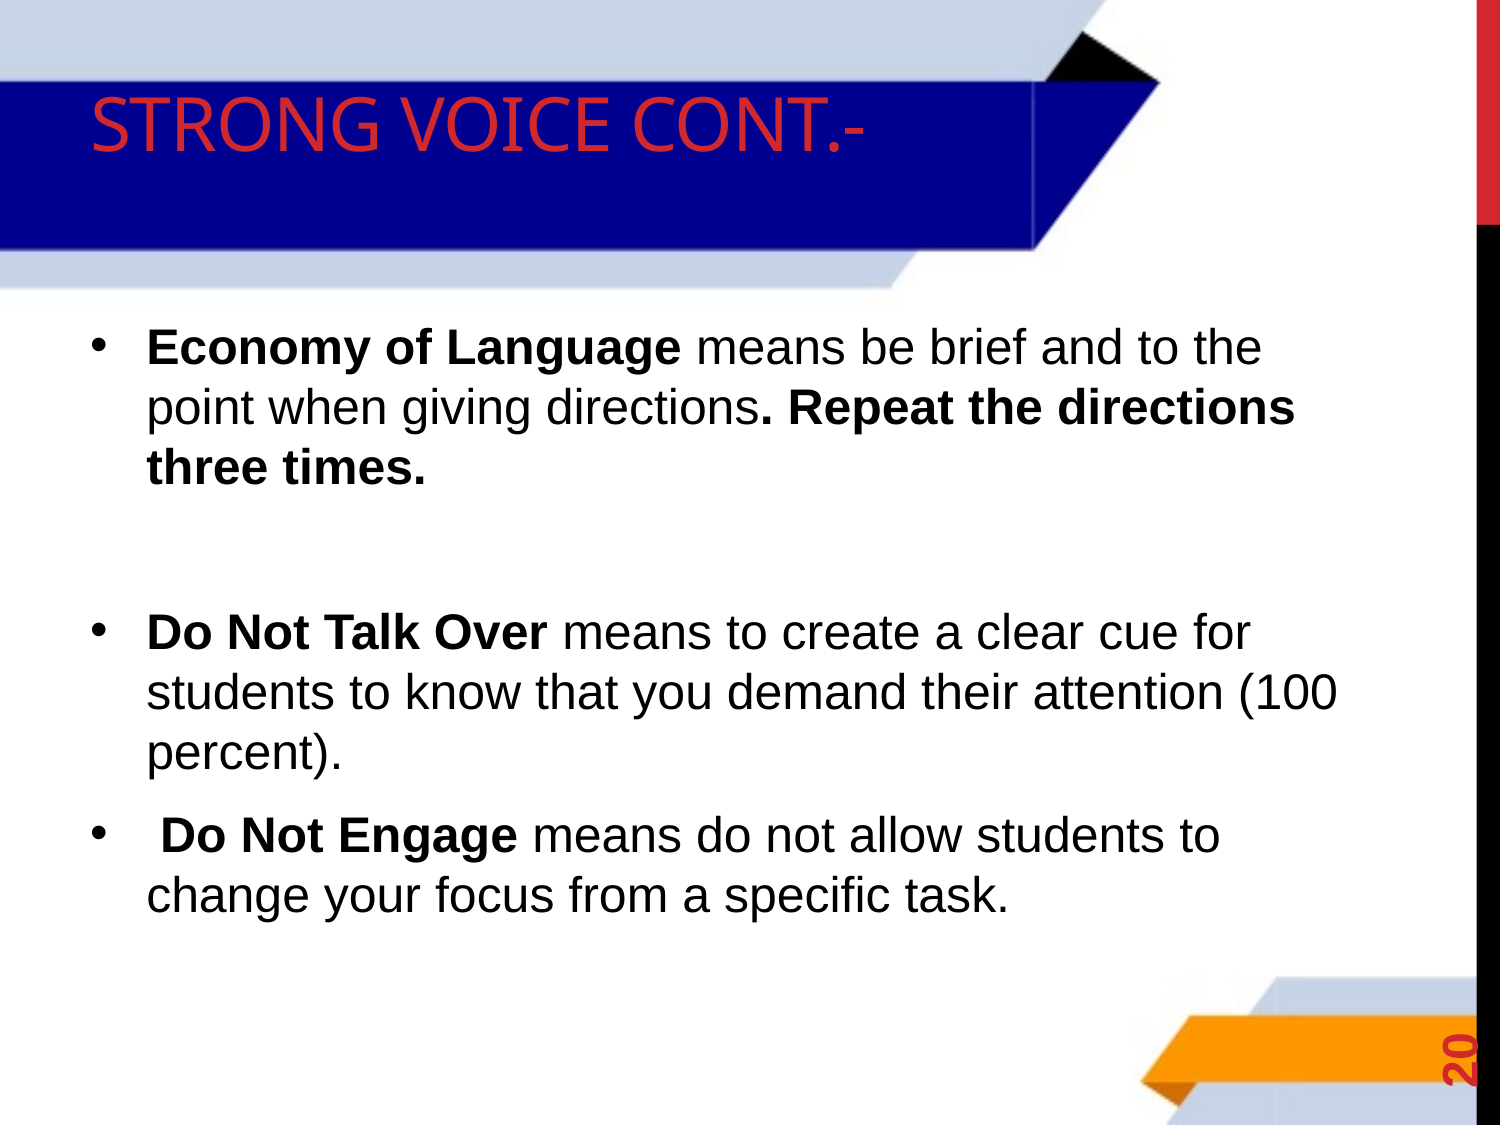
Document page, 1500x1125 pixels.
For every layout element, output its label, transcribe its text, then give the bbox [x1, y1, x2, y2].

slide_number 20 [1427, 887, 1488, 1104]
picture [0, 0, 1476, 1125]
list Economy of Language means be brief and to the point when giving directions. Repeat the directions three times. Do Not Talk Over means to create a clear cue for students to know that you demand their attention (100 percent). Do Not Engage means do not allow students to change your focus from a specific task. [75, 307, 1380, 1123]
title Strong voice cont.- [75, 25, 1025, 174]
